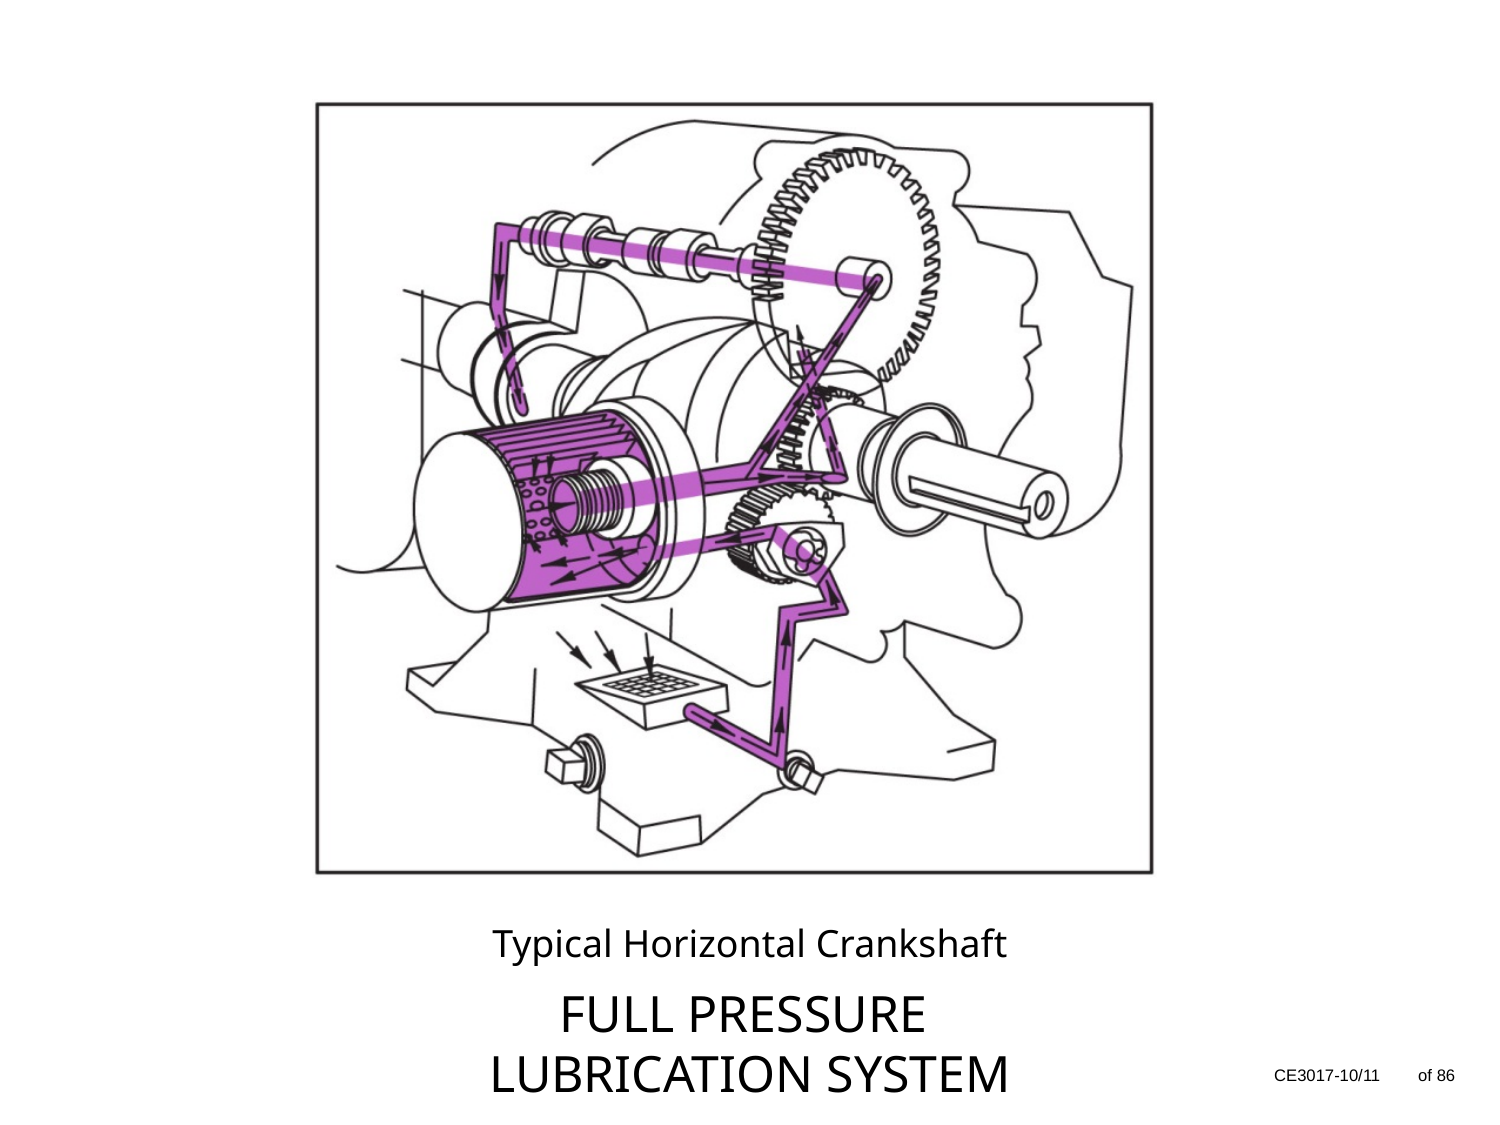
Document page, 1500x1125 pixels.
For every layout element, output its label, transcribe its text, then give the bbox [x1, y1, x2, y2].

picture [312, 99, 1157, 878]
text_box FULL PRESSURE LUBRICATION SYSTEM [0, 974, 1500, 1110]
slide_number 76 [1074, 1042, 1425, 1103]
text_box CE3017-10/11 of 86 . [1259, 1057, 1500, 1093]
text_box Typical Horizontal Crankshaft [0, 912, 1500, 973]
